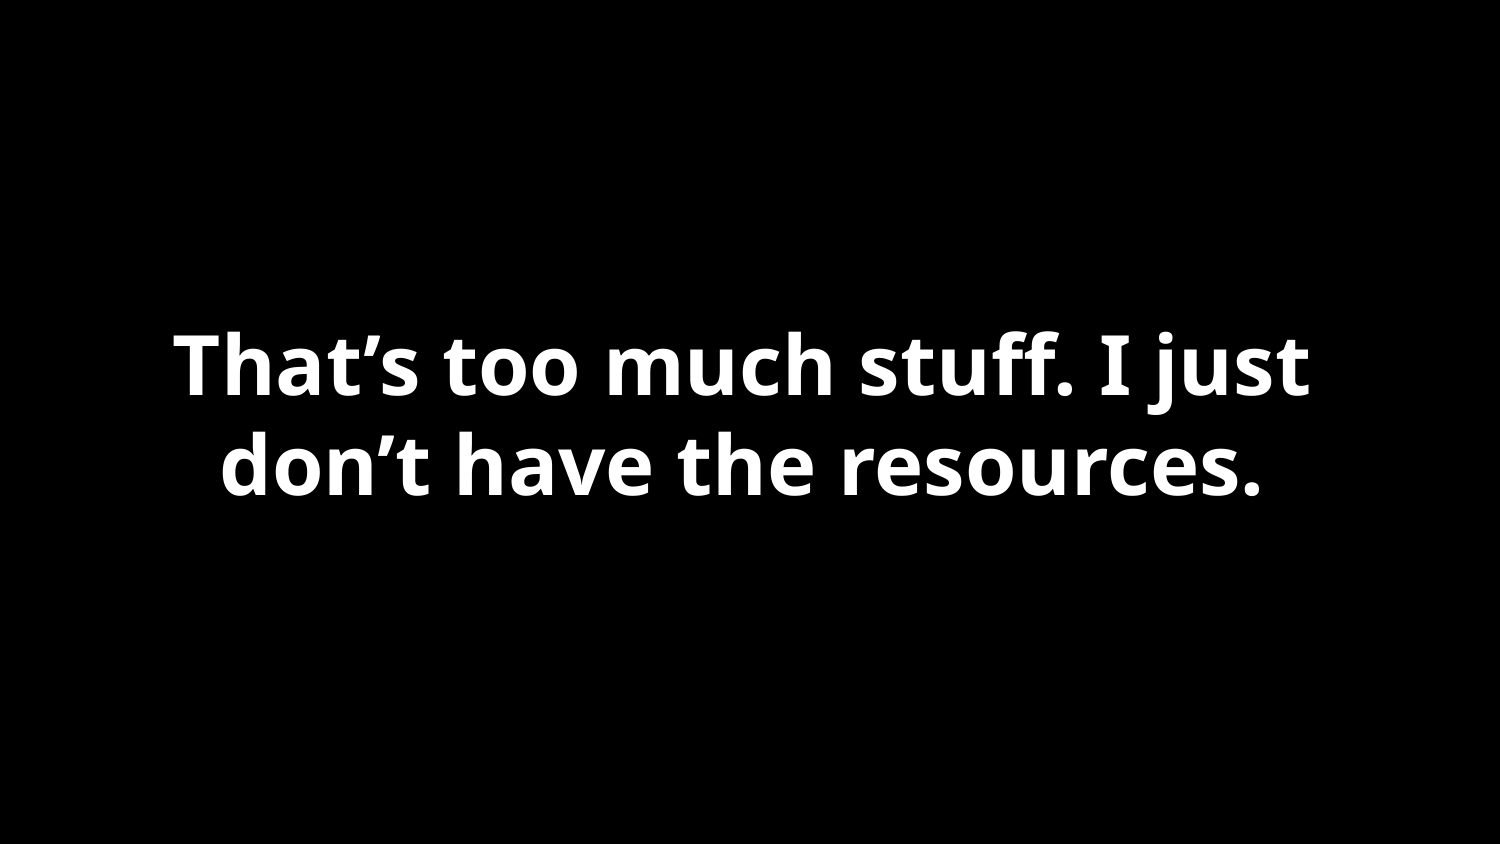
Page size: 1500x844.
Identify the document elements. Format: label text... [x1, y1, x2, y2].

title That’s too much stuff. I just don’t have the resources. [76, 311, 1409, 383]
